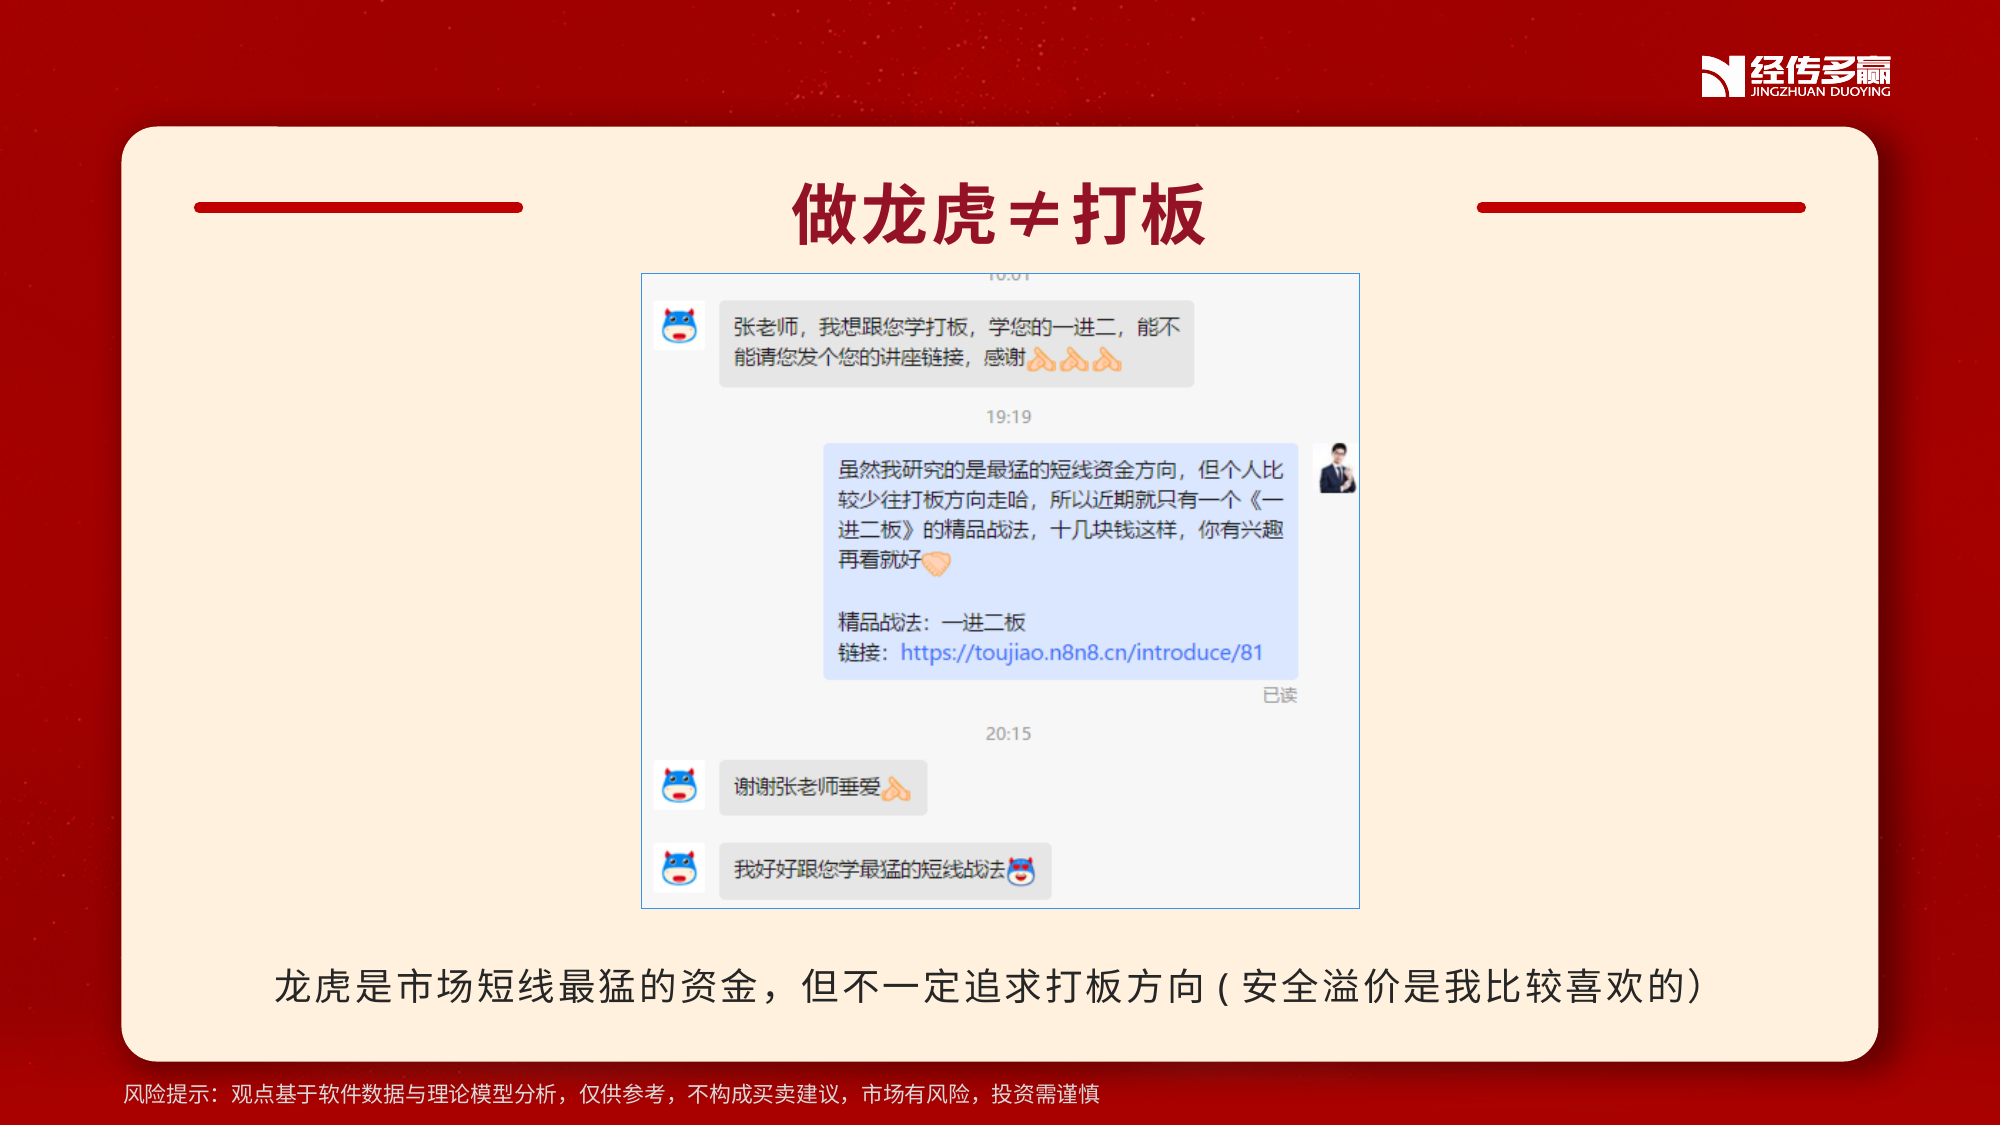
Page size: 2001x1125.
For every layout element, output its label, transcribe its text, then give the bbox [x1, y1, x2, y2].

picture [0, 0, 2000, 1125]
list 做龙虎≠打板 [540, 150, 1460, 259]
list 龙虎是市场短线最猛的资金，但不一定追求打板方向(安全溢价是我比较喜欢的） [131, 942, 1869, 1032]
